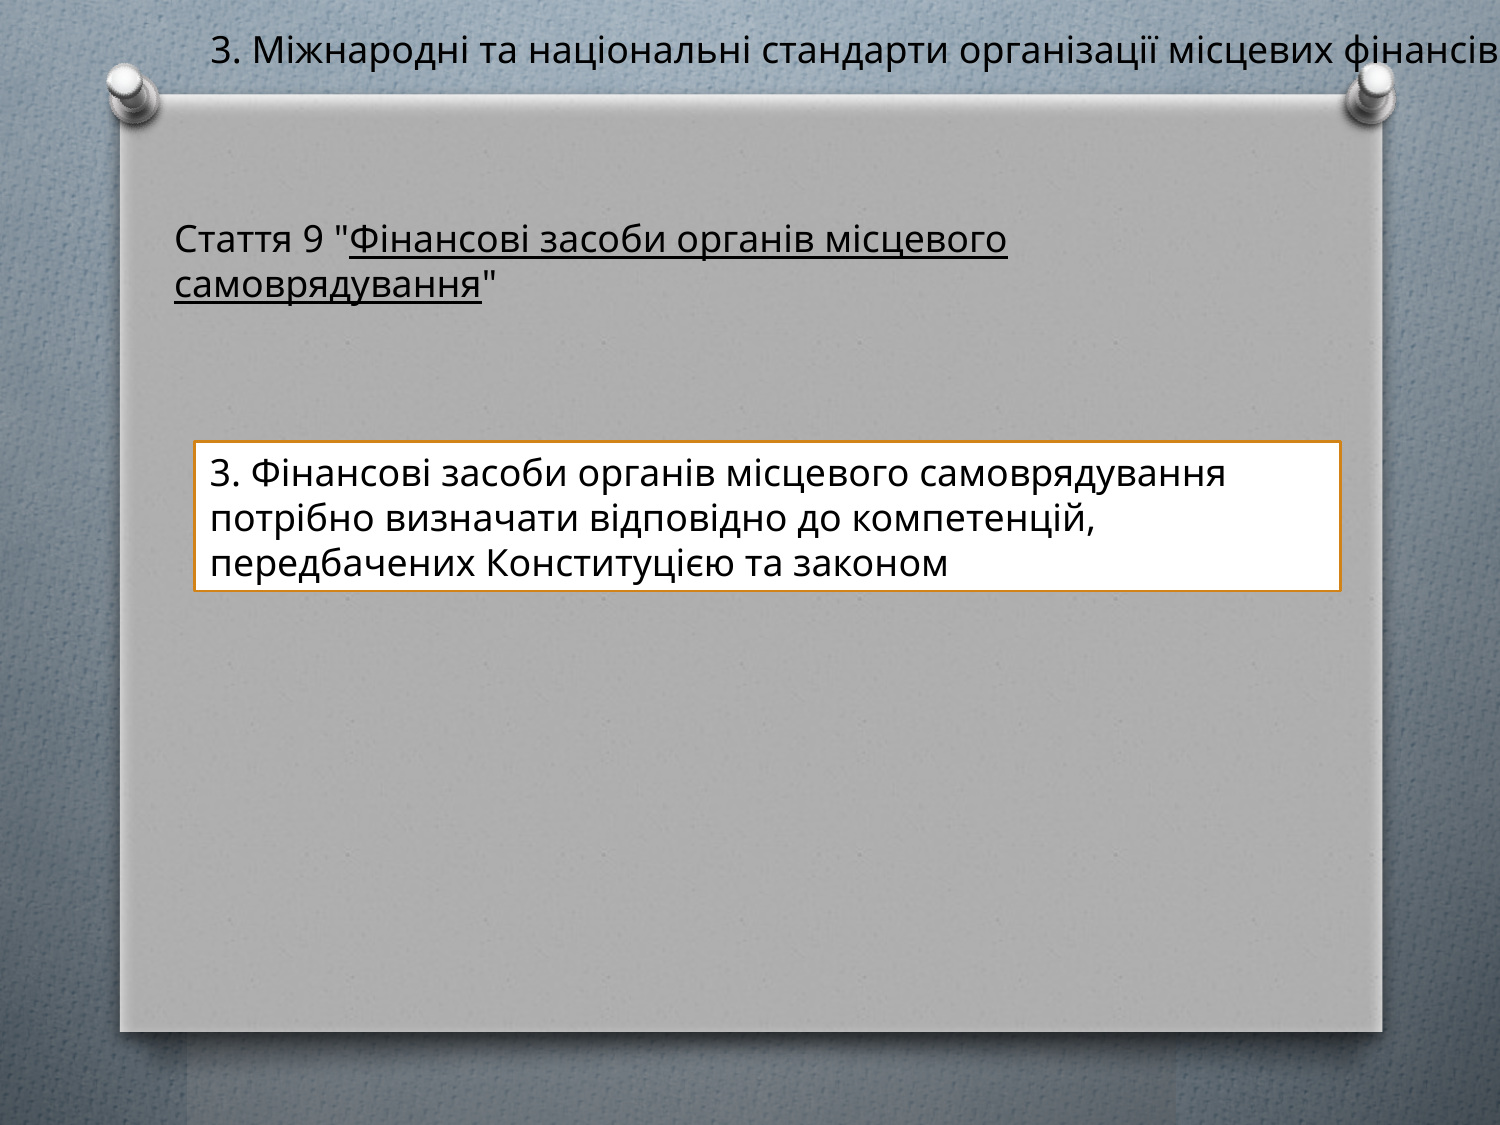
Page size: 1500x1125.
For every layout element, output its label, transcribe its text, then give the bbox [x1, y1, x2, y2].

text_box Стаття 9 "Фінансові за­соби органів місцевого самоврядування" [159, 208, 1341, 313]
picture [1320, 79, 1439, 156]
text_box 3. Фінансові засоби органів місце­вого самоврядування потрібно визначати відповідно до компетенцій, передбачених Конституцією та законом [193, 440, 1342, 592]
picture [75, 29, 195, 153]
text_box 3. Міжнародні та національні стандарти організації місцевих фінансів [195, 19, 1500, 79]
